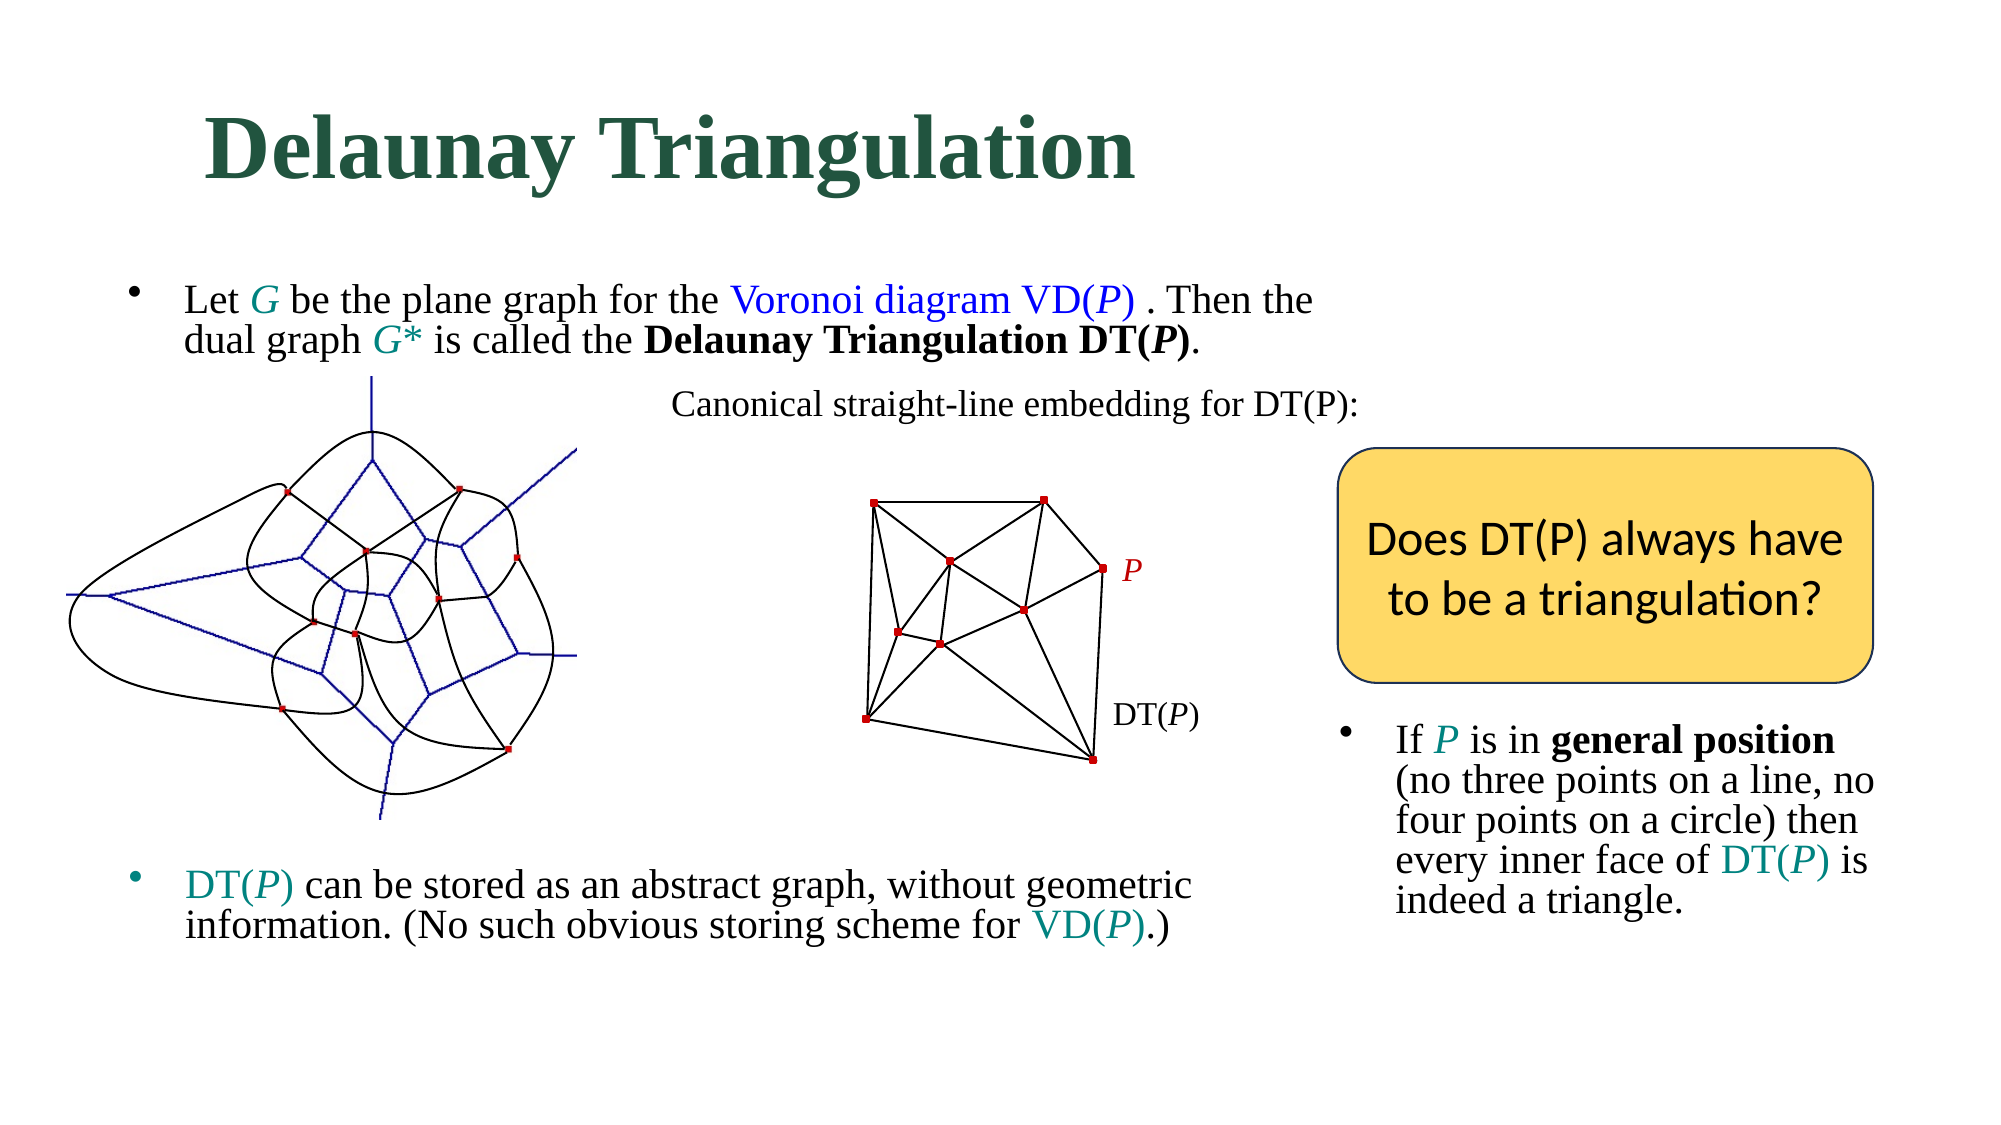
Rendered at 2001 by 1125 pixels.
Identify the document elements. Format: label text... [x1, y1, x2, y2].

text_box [863, 496, 1106, 763]
text_box Does DT(P) always have to be a triangulation? [1336, 447, 1875, 684]
text_box If P is in general position (no three points on a line, no four points on a circle) then every inner face of DT(P) is indeed a triangle. [1324, 713, 1895, 928]
text_box DT(P) can be stored as an abstract graph, without geometric information. (No such obvious storing scheme for VD(P).) [113, 858, 1389, 982]
text_box P [1107, 540, 1158, 596]
text_box Delaunay Triangulation [190, 79, 1750, 205]
text_box Let G be the plane graph for the Voronoi diagram VD(P) . Then the dual graph G* is called the Delaunay Triangulation DT(P). [112, 273, 1388, 375]
picture [63, 376, 577, 820]
text_box Canonical straight-line embedding for DT(P): [656, 371, 1409, 431]
text_box DT(P) [1106, 684, 1215, 740]
